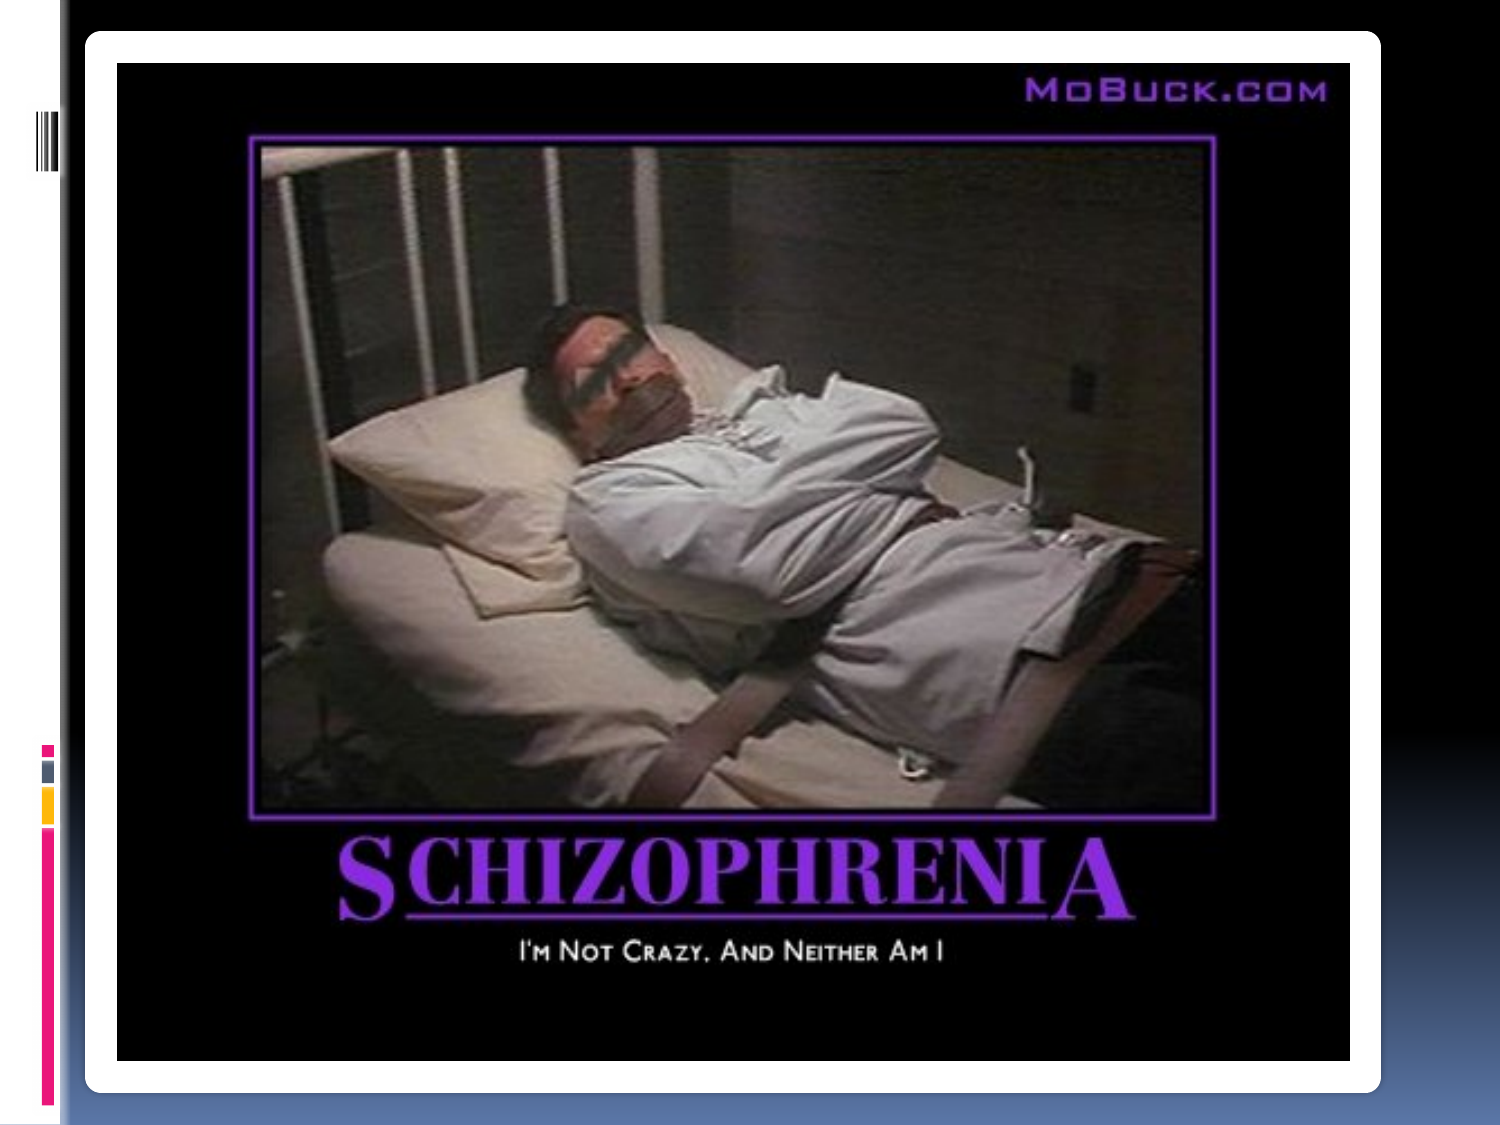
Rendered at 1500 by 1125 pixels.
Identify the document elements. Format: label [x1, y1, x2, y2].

list [116, 62, 1351, 1062]
